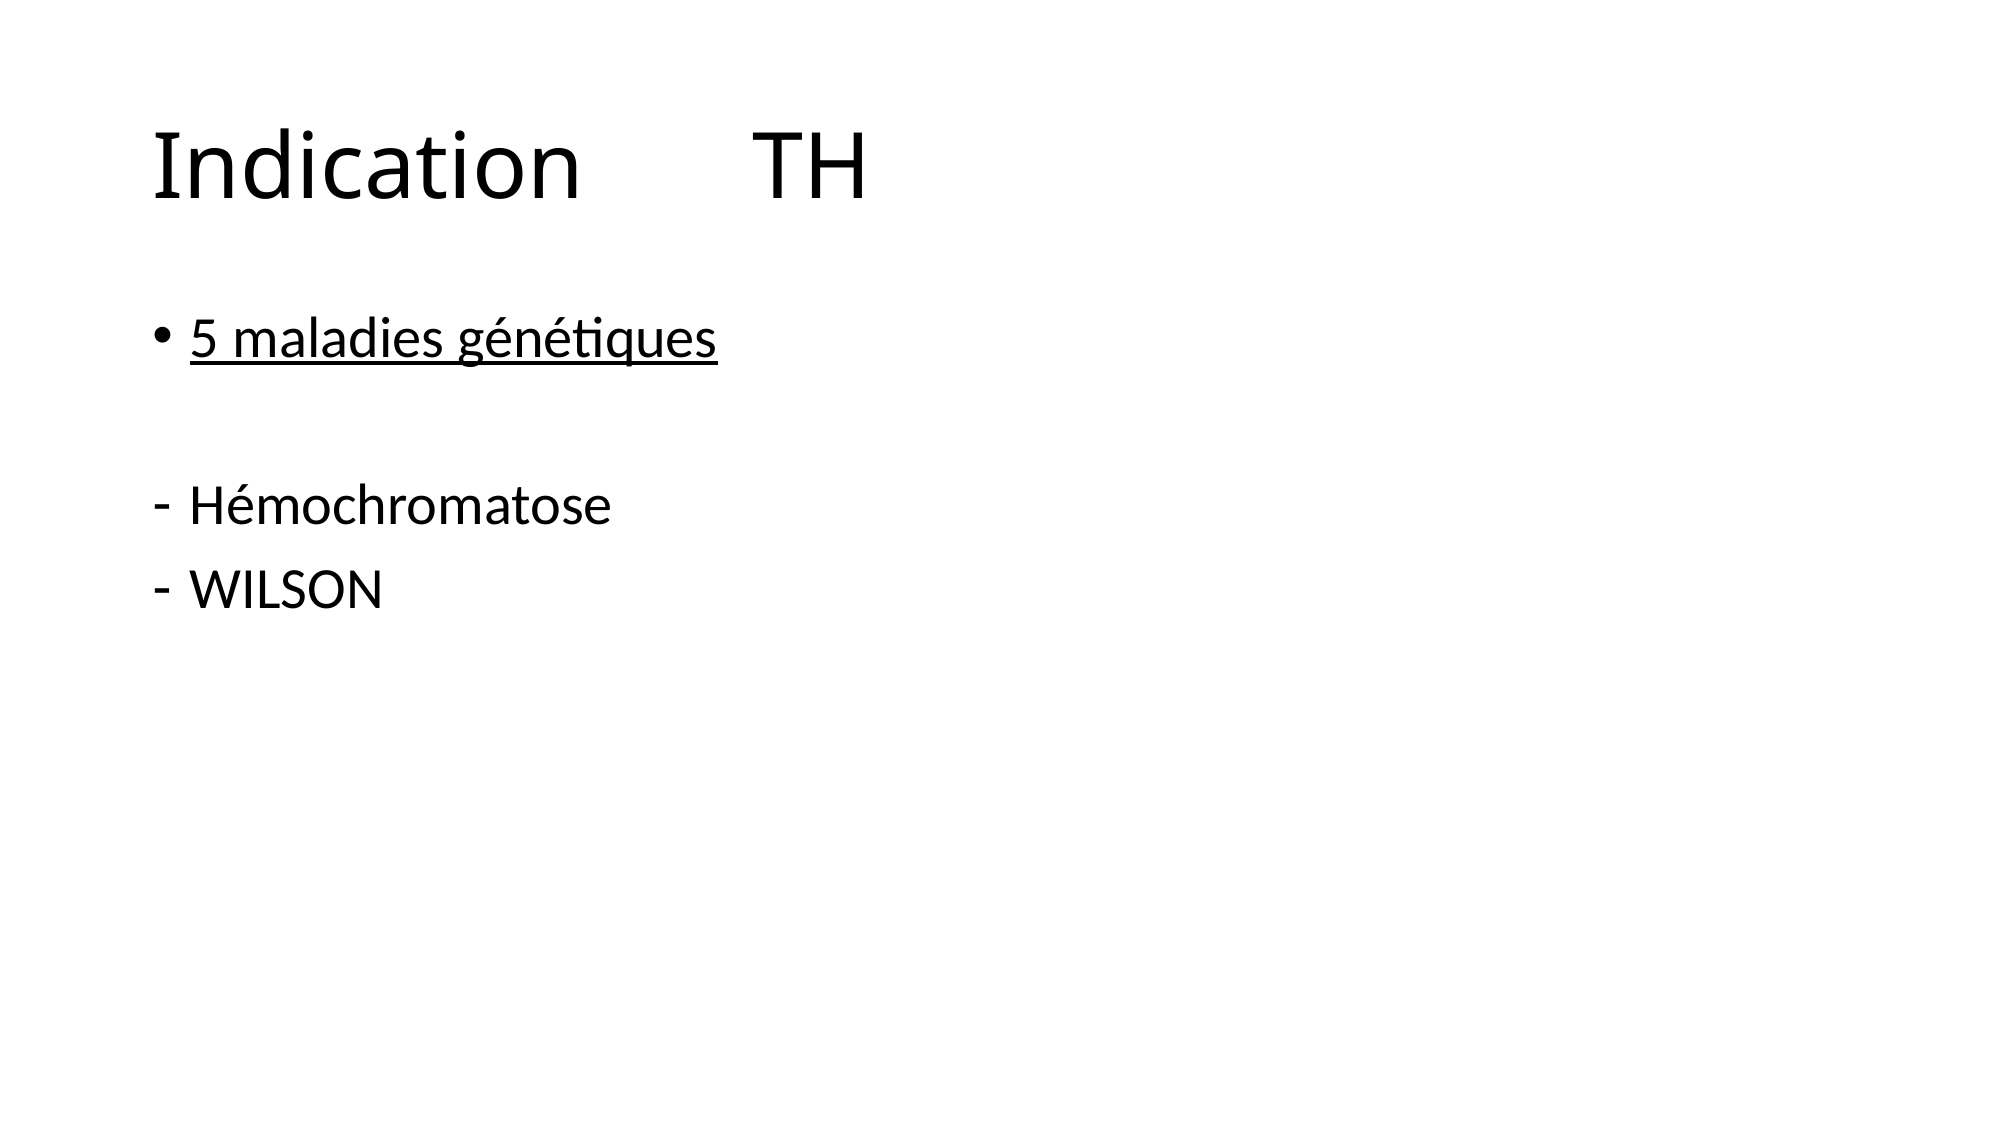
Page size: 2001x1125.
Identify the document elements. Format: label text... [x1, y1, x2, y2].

list 5 maladies génétiques Hémochromatose WILSON [137, 299, 1863, 1014]
title Indication TH [137, 59, 1863, 278]
